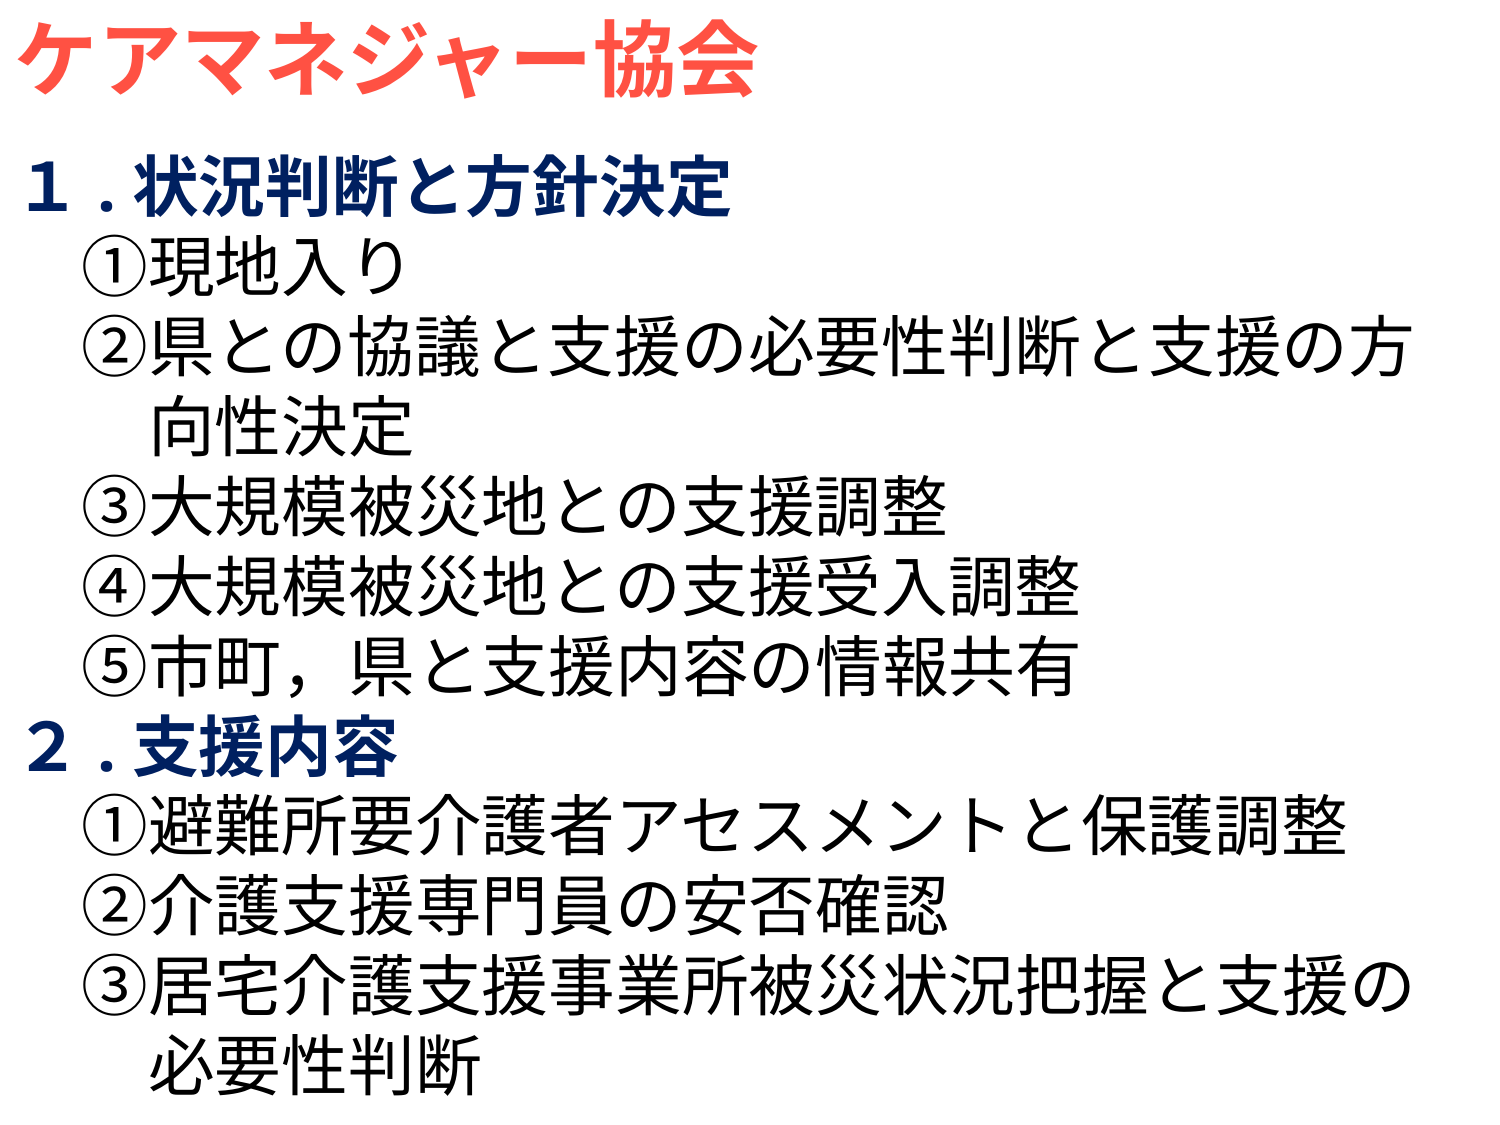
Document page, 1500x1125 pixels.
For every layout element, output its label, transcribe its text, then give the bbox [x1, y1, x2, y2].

text_box ケアマネジャー協会 [0, 0, 1500, 115]
text_box １.状況判断と方針決定 ①現地入り ②県との協議と支援の必要性判断と支援の方 向性決定 ③大規模被災地との支援調整 ④大規模被災地との支援受入調整 ⑤市町，県と支援内容の情報共有 ２.支援内容 ①避難所要介護者アセスメントと保護調整 ②介護支援専門員の安否確認 ③居宅介護支援事業所被災状況把握と支援の 必要性判断 [0, 137, 1500, 1112]
